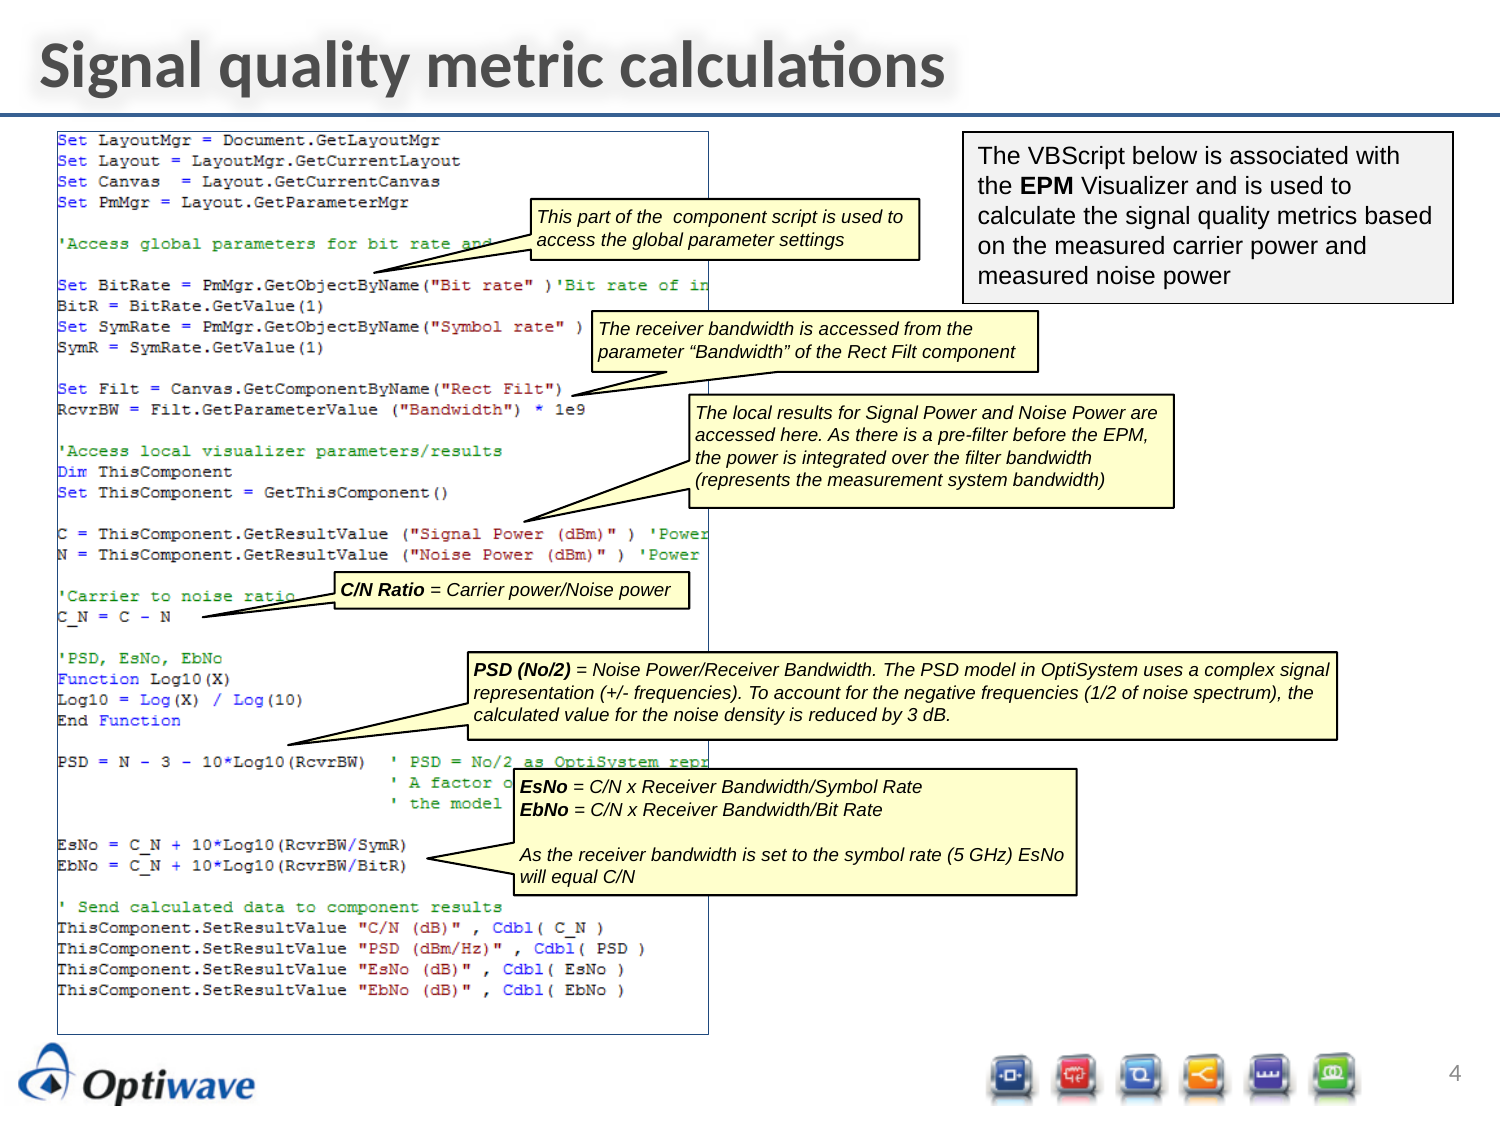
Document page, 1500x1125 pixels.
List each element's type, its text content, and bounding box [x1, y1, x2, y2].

text_box Signal quality metric calculations [24, 7, 1297, 113]
text_box The VBScript below is associated with the EPM Visualizer and is used to calculate the signal quality metrics based on the measured carrier power and measured noise power [962, 131, 1453, 304]
picture [57, 131, 709, 1034]
text_box PSD (No/2) = Noise Power/Receiver Bandwidth. The PSD model in OptiSystem uses a complex signal representation (+/- frequencies). To account for the negative frequencies (1/2 of noise spectrum), the calculated value for the noise density is reduced by 3 dB. [713, 650, 1340, 742]
slide_number 4 [1365, 1041, 1477, 1102]
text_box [4, 1041, 1365, 1107]
text_box The receiver bandwidth is accessed from the parameter “Bandwidth” of the Rect Filt component [713, 308, 1041, 382]
text_box This part of the component script is used to access the global parameter settings [713, 196, 922, 262]
text_box The local results for Signal Power and Noise Power are accessed here. As there is a pre-filter before the EPM, the power is integrated over the filter bandwidth (represents the measurement system bandwidth) [713, 392, 1176, 510]
text_box EsNo = C/N x Receiver Bandwidth/Symbol Rate EbNo = C/N x Receiver Bandwidth/Bit Rate As the receiver bandwidth is set to the symbol rate (5 GHz) EsNo will equal C/N [713, 766, 1079, 898]
